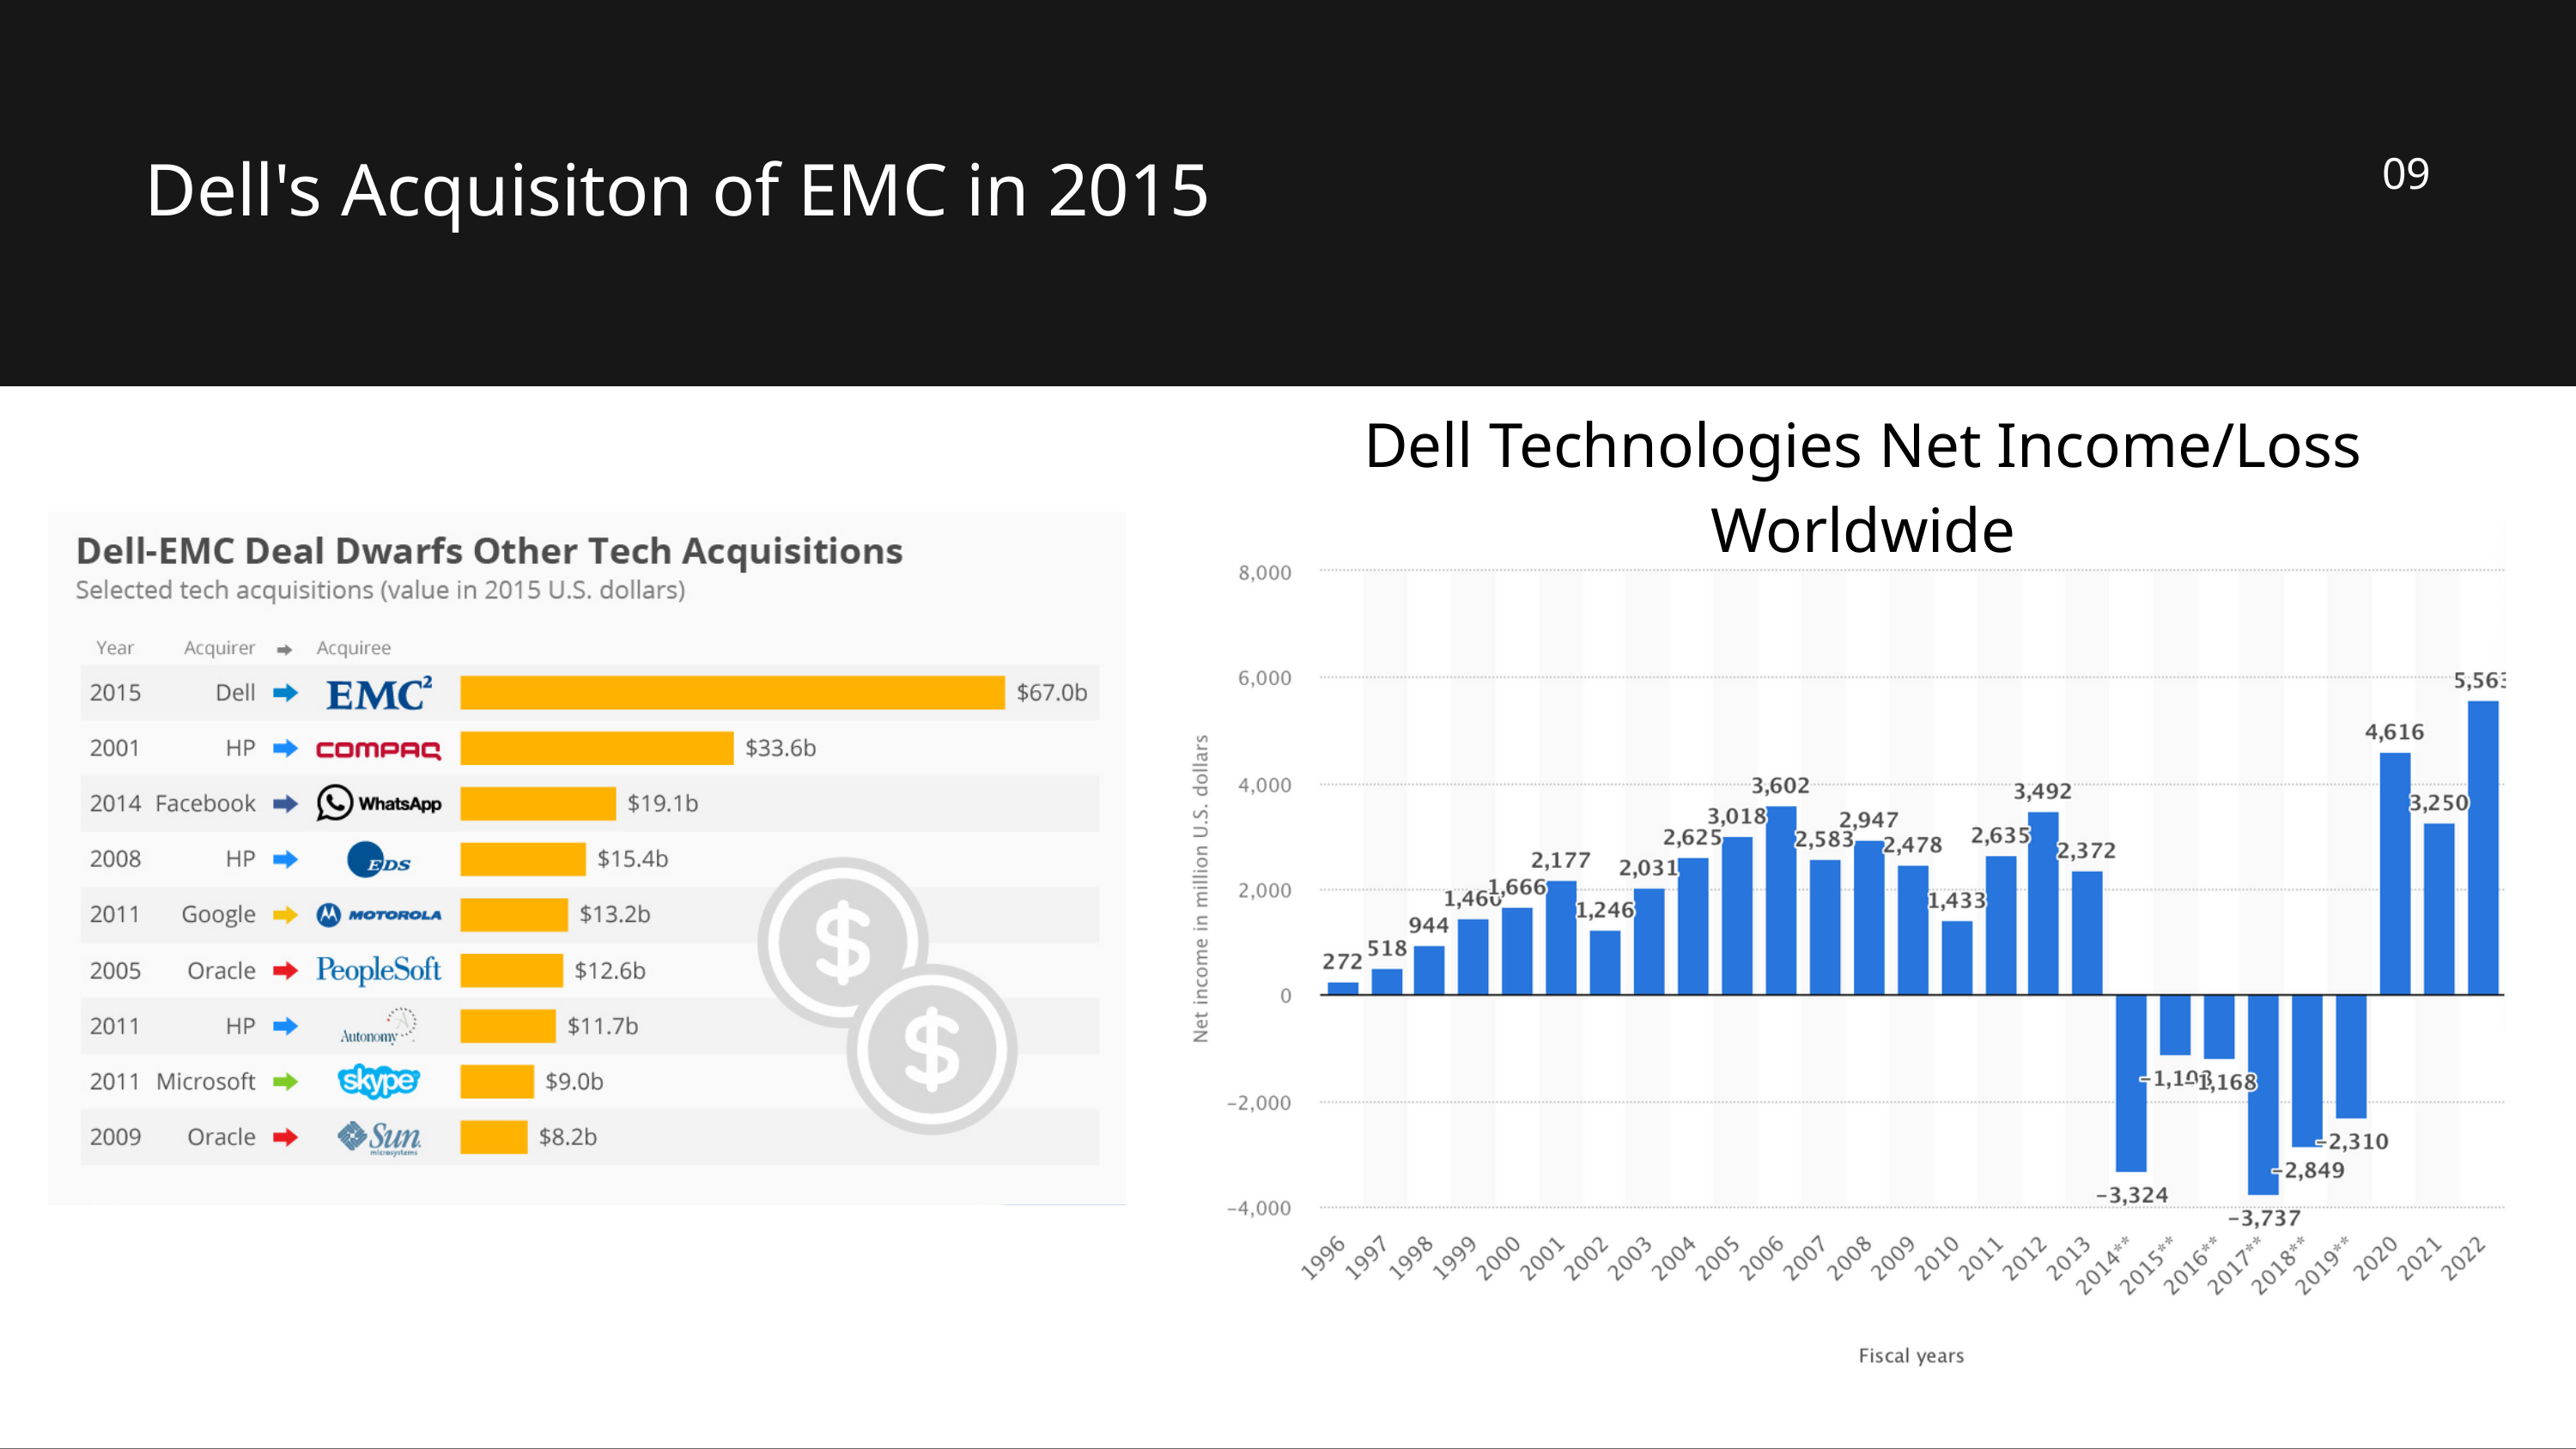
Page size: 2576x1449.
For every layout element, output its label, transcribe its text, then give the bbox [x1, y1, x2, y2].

text_box 09 [2215, 137, 2432, 198]
text_box Dell Technologies Net Income/Loss Worldwide [1254, 394, 2472, 510]
picture [47, 511, 1127, 1205]
picture [1173, 511, 2506, 1386]
text_box [0, 386, 2576, 1449]
text_box Dell's Acquisiton of EMC in 2015 [144, 130, 1255, 230]
